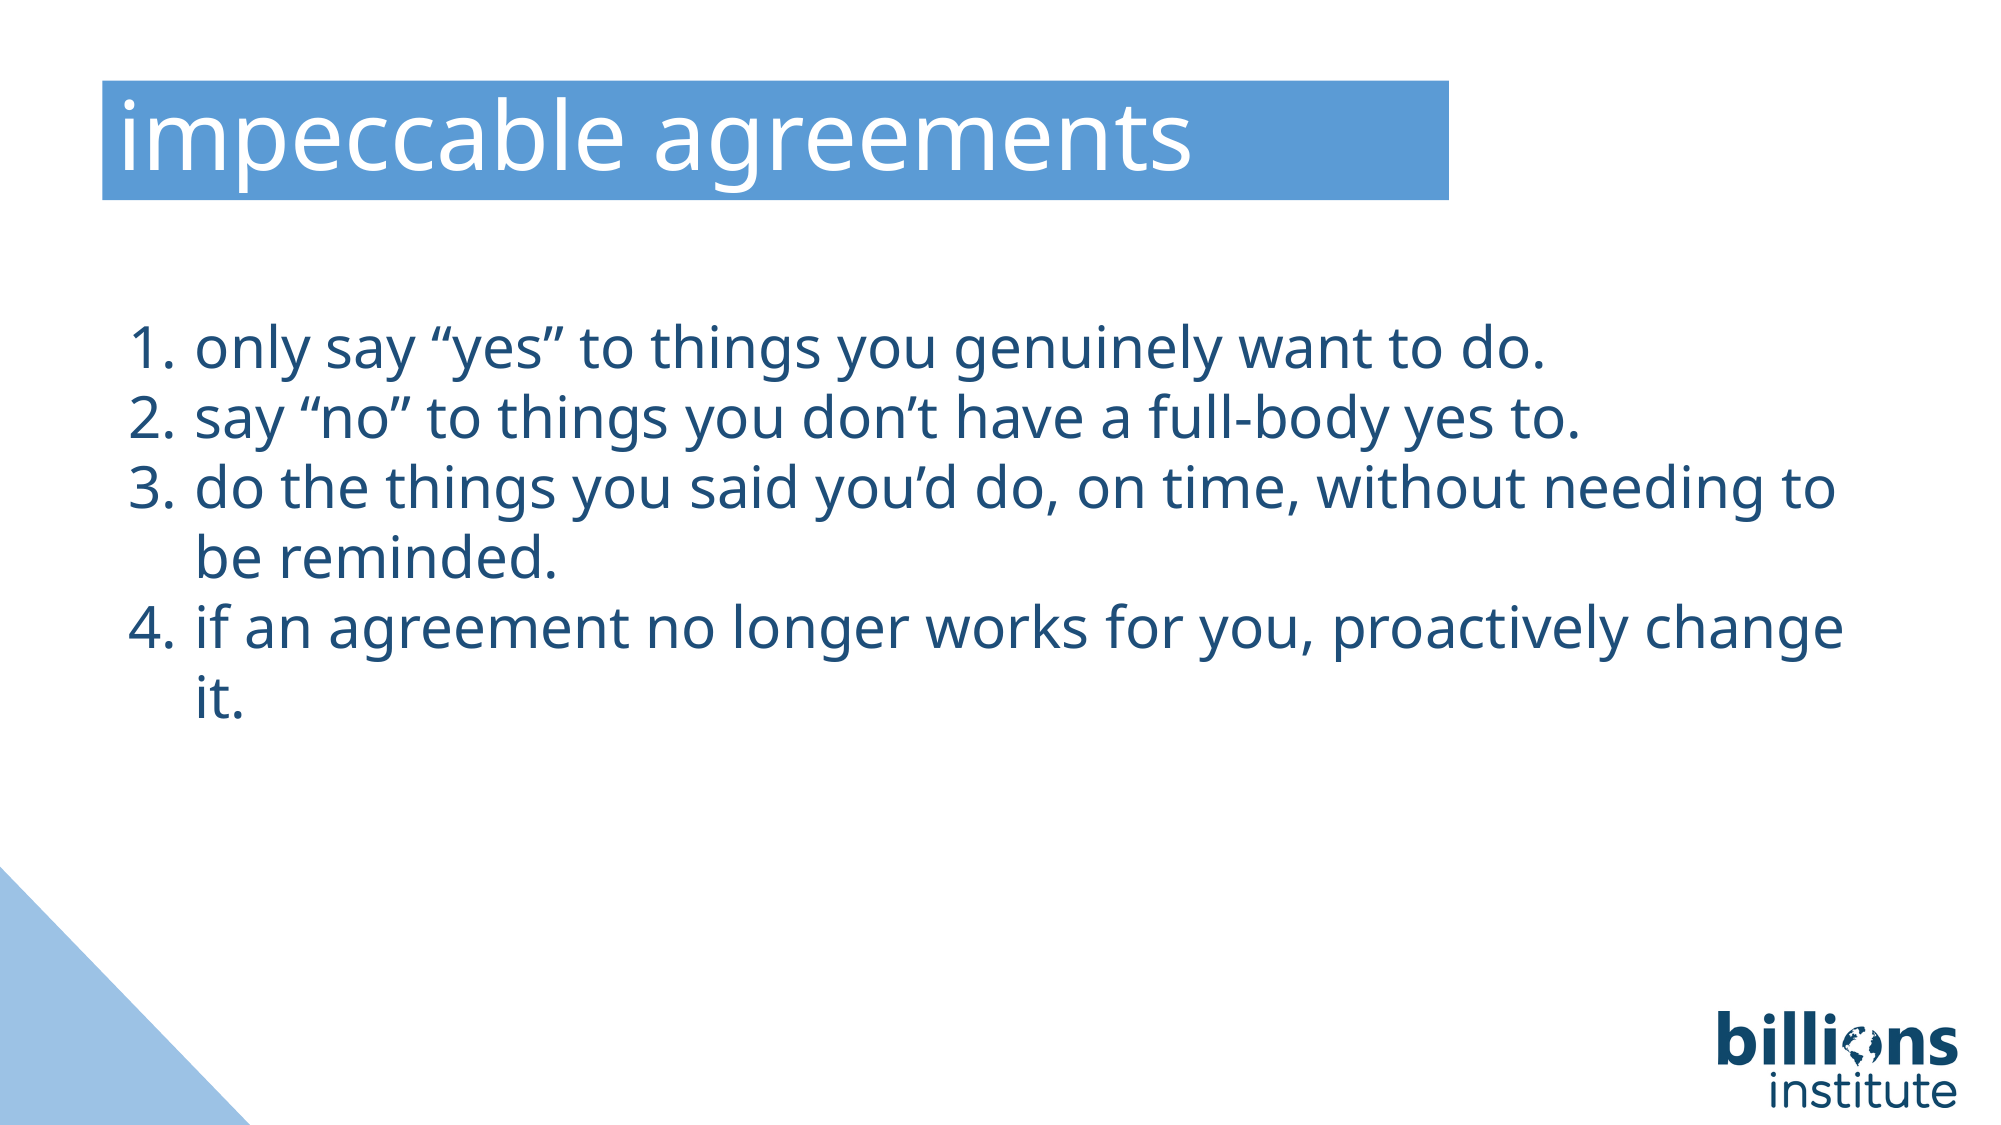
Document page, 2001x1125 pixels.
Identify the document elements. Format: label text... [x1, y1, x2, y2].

picture [1687, 1007, 2000, 1112]
list only say “yes” to things you genuinely want to do. say “no” to things you don’t have a full-body yes to. do the things you said you’d do, on time, without needing to be reminded. if an agreement no longer works for you, proactively change it. [104, 142, 1896, 699]
text_box [0, 866, 250, 1125]
text_box impeccable agreements [102, 80, 1449, 201]
